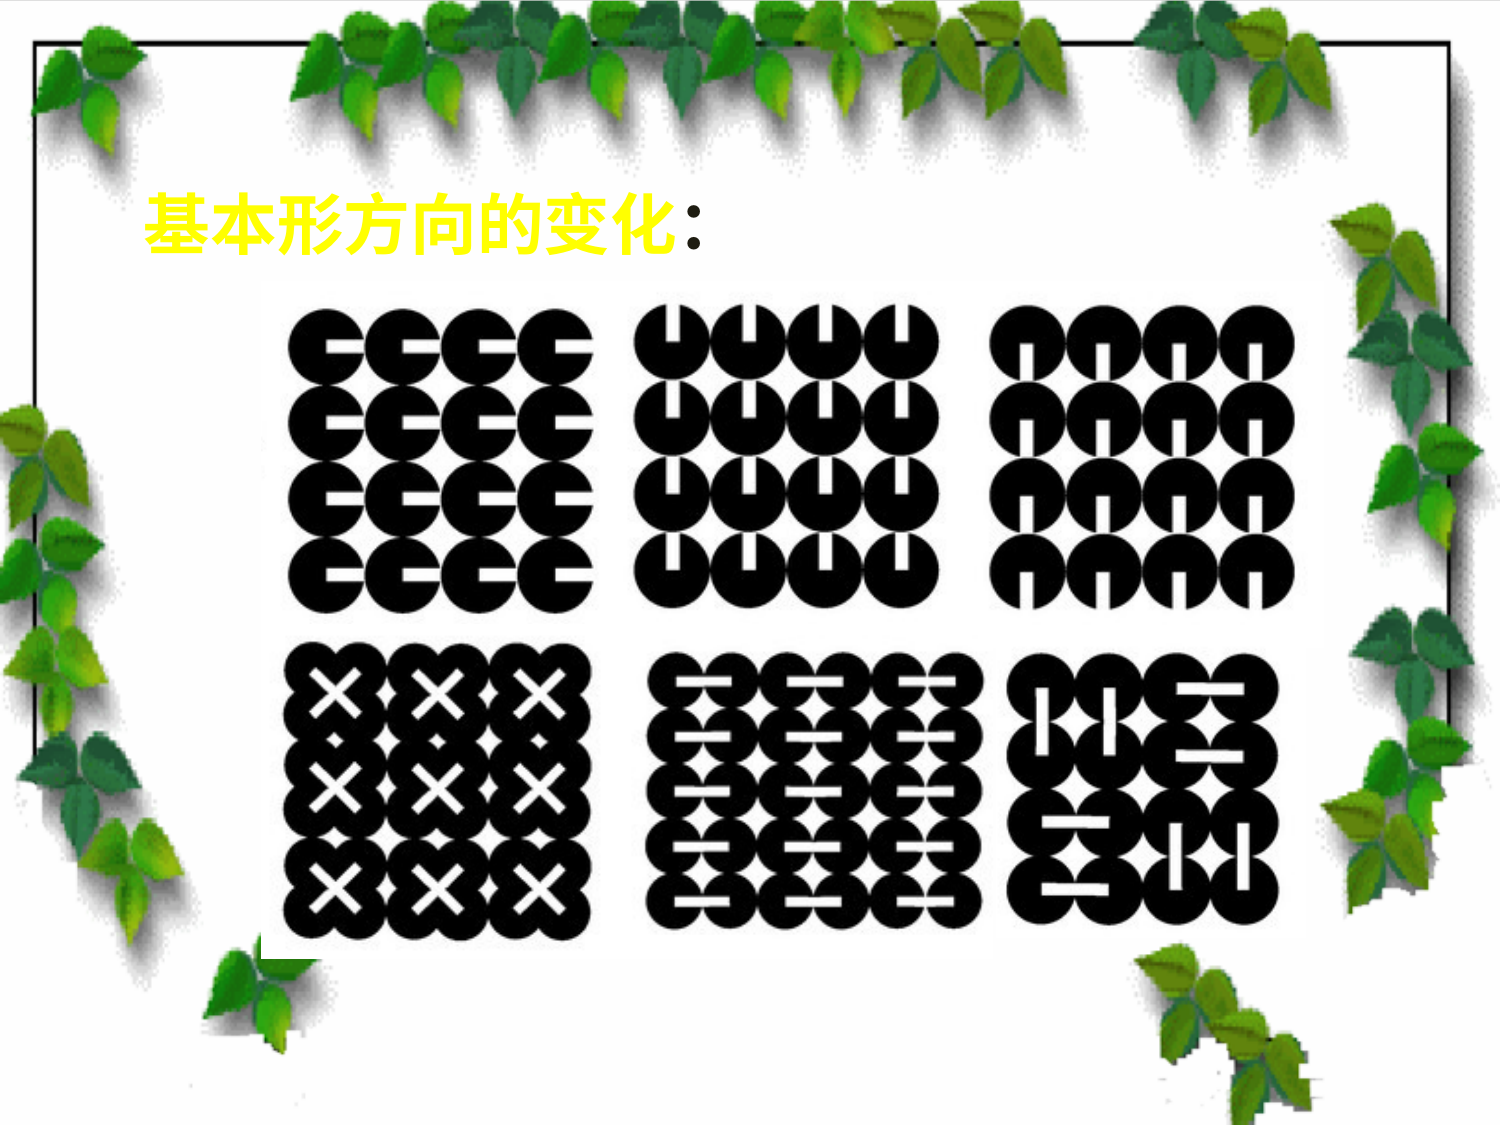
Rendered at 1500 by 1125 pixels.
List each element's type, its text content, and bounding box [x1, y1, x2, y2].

picture [0, 0, 1500, 1125]
text_box 基本形方向的变化： [128, 175, 1102, 371]
